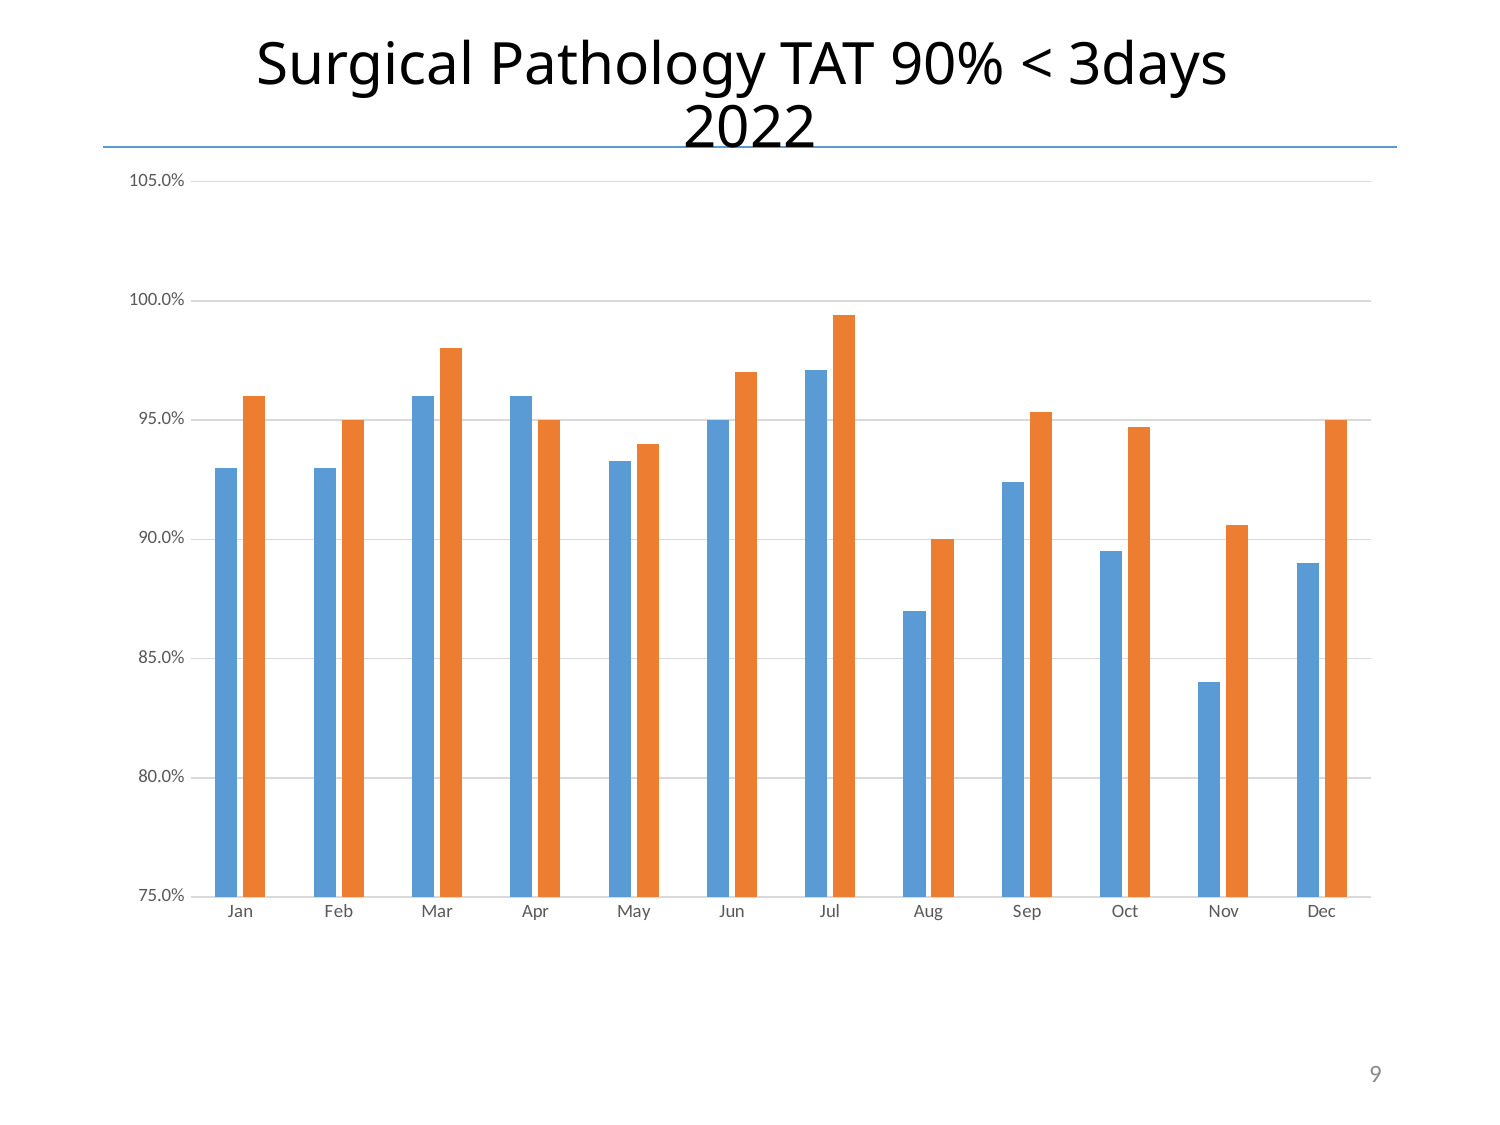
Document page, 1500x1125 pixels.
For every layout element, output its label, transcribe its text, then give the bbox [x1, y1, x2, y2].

title Surgical Pathology TAT 90% < 3days 2022 [103, 59, 1397, 136]
chart [103, 154, 1397, 1009]
slide_number 9 [1059, 1042, 1397, 1103]
